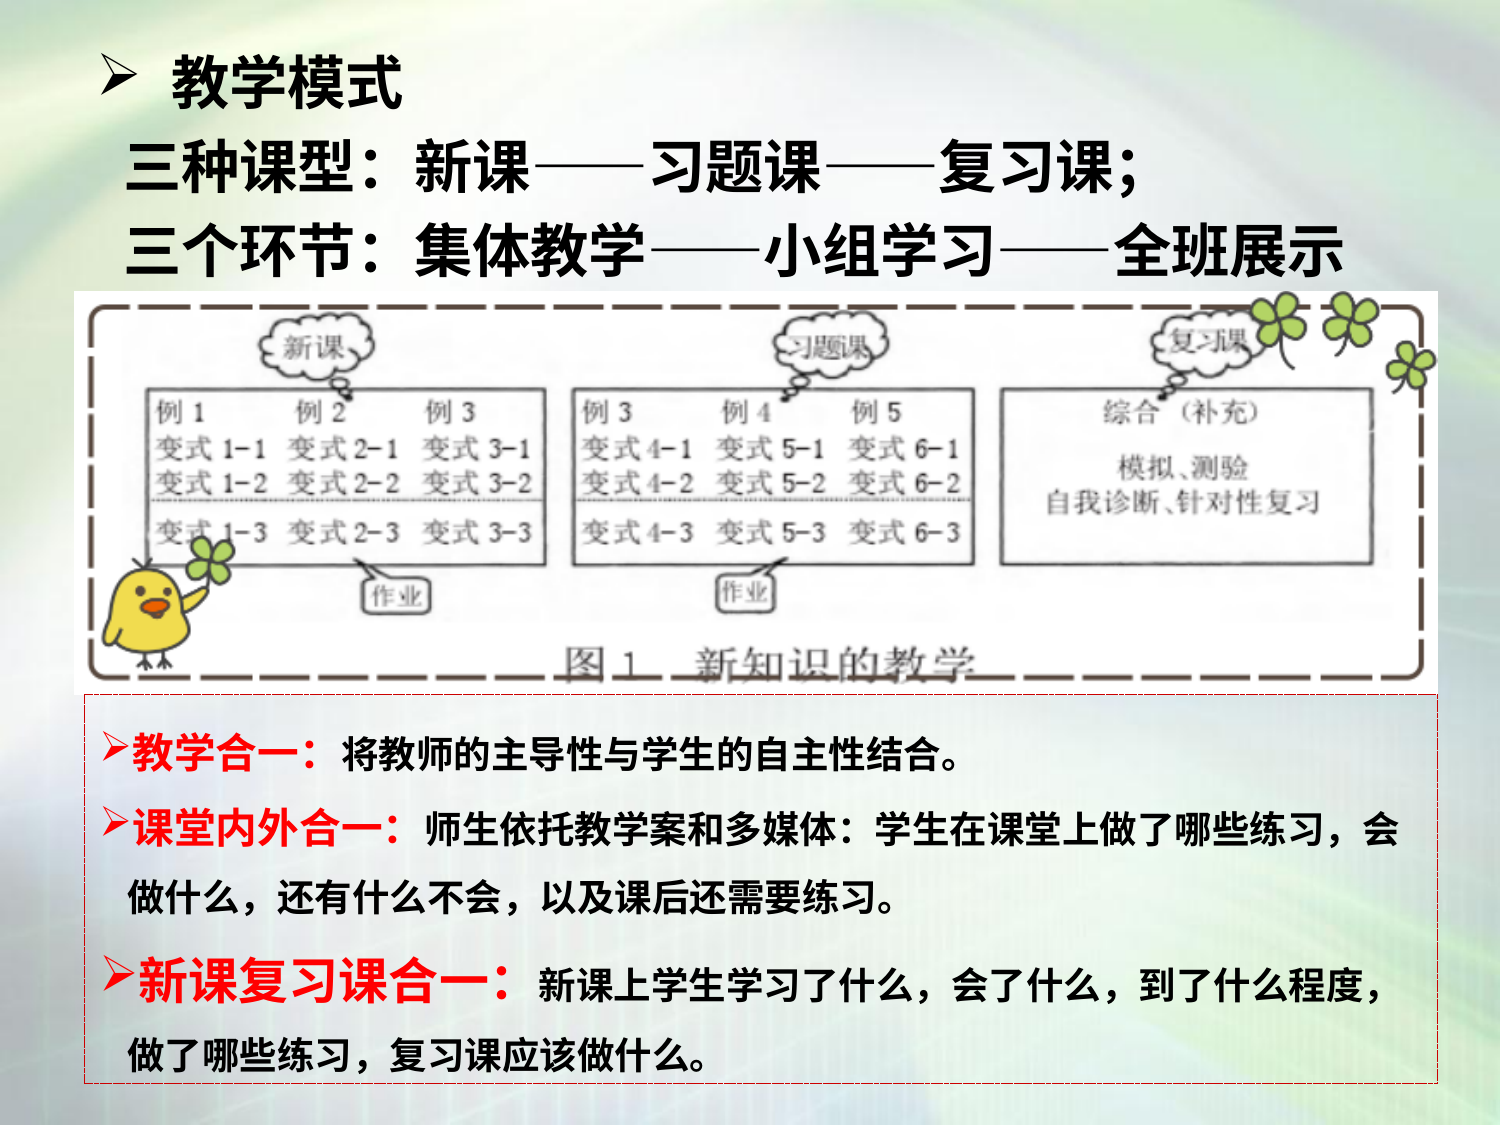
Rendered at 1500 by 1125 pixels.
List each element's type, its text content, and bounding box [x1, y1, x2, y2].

picture [0, 0, 1500, 1125]
text_box 教学合一：将教师的主导性与学生的自主性结合。 课堂内外合一：师生依托教学案和多媒体：学生在课堂上做了哪些练习，会做什么，还有什么不会，以及课后还需要练习。 新课复习课合一：新课上学生学习了什么，会了什么，到了什么程度，做了哪些练习，复习课应该做什么。 [84, 705, 1438, 1084]
text_box 教学模式 三种课型：新课——习题课——复习课； 三个环节：集体教学——小组学习——全班展示 [81, 24, 1419, 291]
